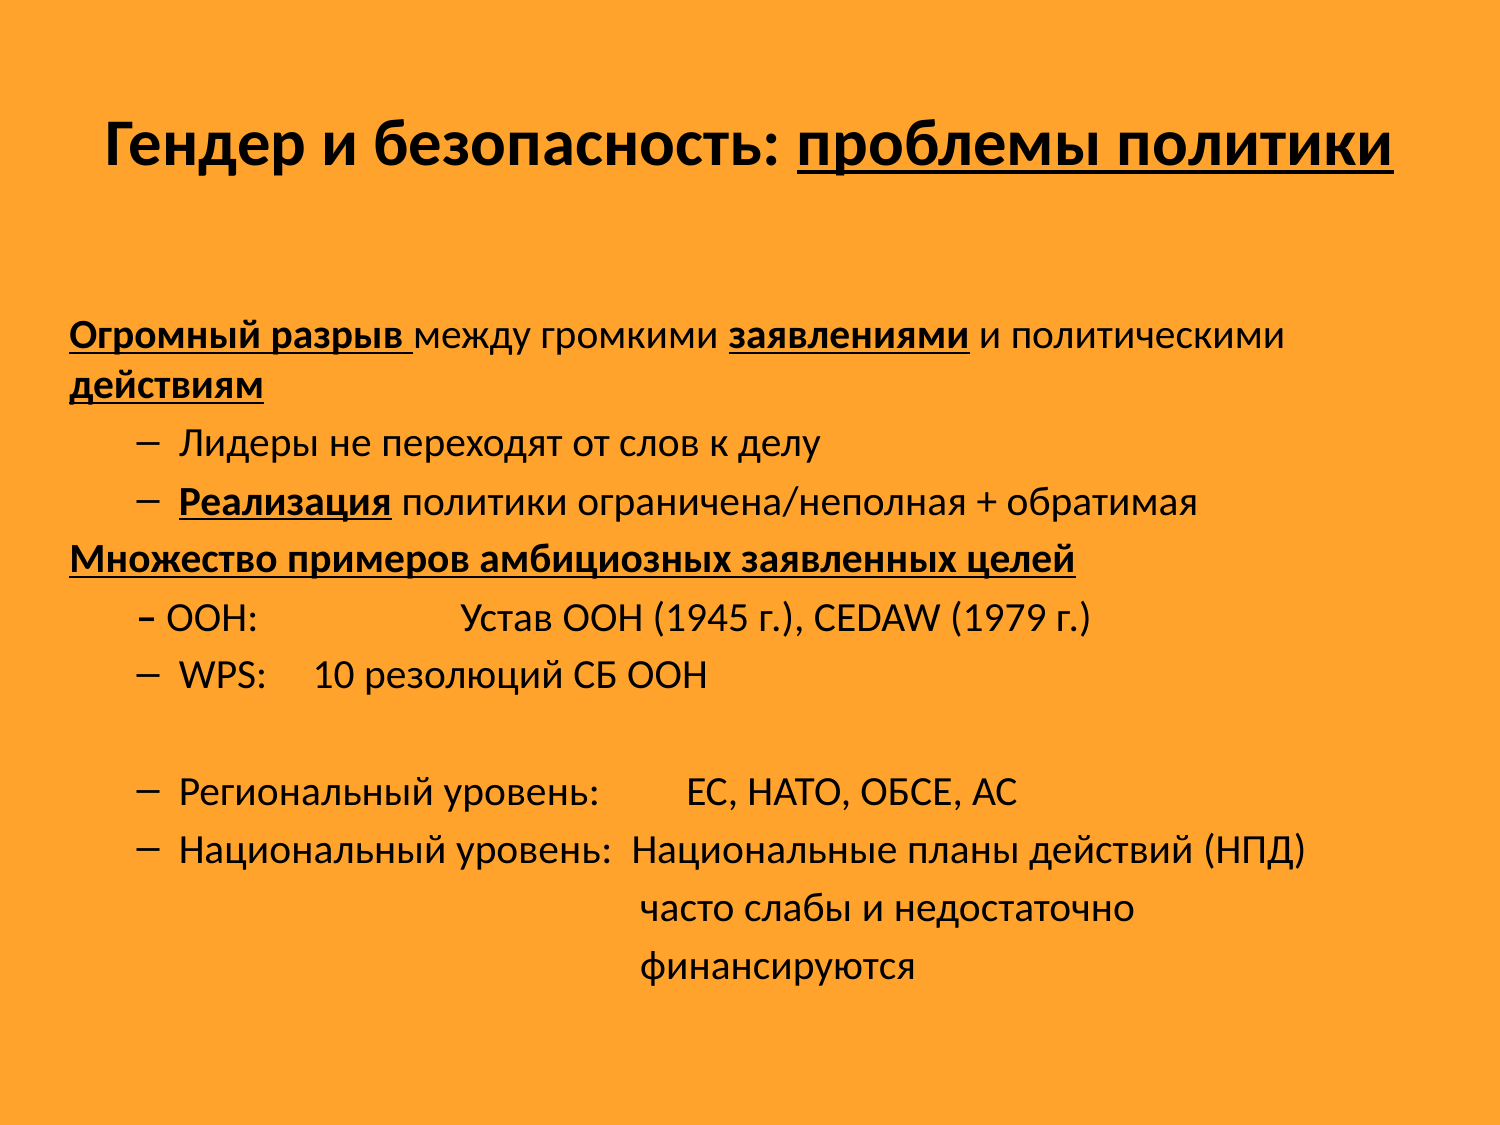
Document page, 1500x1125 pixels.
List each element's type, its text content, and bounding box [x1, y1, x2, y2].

list Огромный разрыв между громкими заявлениями и политическими действиям Лидеры не переходят от слов к делу Реализация политики ограничена/неполная + обратимая Множество примеров амбициозных заявленных целей ‒ ООН: Устав ООН (1945 г.), CEDAW (1979 г.) WPS: 10 резолюций СБ ООН Региональный уровень: ЕС, НАТО, ОБСЕ, АС Национальный уровень: Национальные планы действий (НПД) часто слабы и недостаточно финансируются [54, 299, 1468, 1038]
title Гендер и безопасность: проблемы политики [75, 45, 1425, 233]
